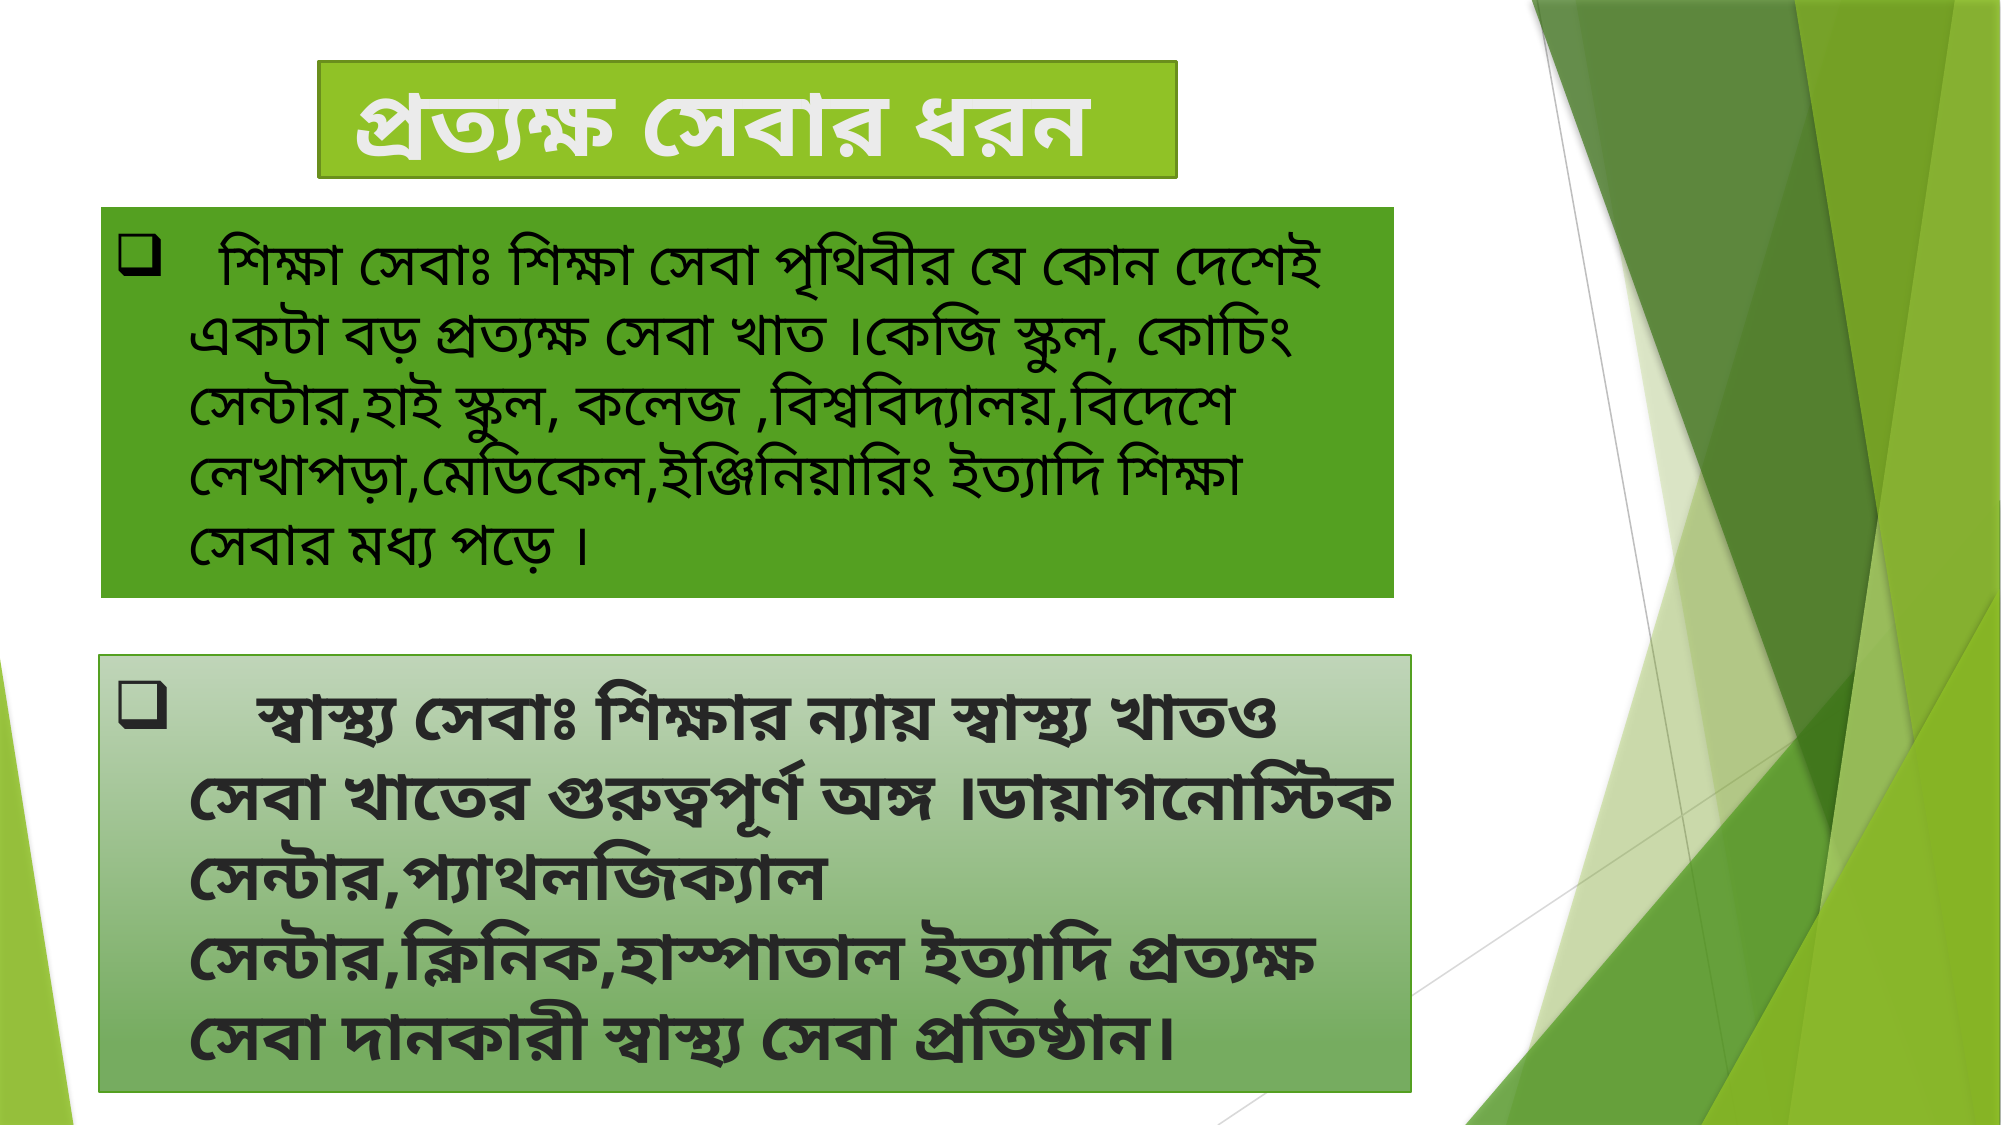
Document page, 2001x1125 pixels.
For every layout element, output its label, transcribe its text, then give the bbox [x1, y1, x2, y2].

text_box স্বাস্থ্য সেবাঃ শিক্ষার ন্যায় স্বাস্থ্য খাতও সেবা খাতের গুরুত্বপূর্ণ অঙ্গ ।ডায়াগনোস্টিক সেন্টার,প্যাথলজিক্যাল সেন্টার,ক্লিনিক,হাস্পাতাল ইত্যাদি প্রত্যক্ষ সেবা দানকারী স্বাস্থ্য সেবা প্রতিষ্ঠান। [98, 654, 1412, 1093]
text_box প্রত্যক্ষ সেবার ধরন [317, 60, 1178, 179]
text_box শিক্ষা সেবাঃ শিক্ষা সেবা পৃথিবীর যে কোন দেশেই একটা বড় প্রত্যক্ষ সেবা খাত ।কেজি স্কুল, কোচিং সেন্টার,হাই স্কুল, কলেজ ,বিশ্ববিদ্যালয়,বিদেশে লেখাপড়া,মেডিকেল,ইঞ্জিনিয়ারিং ইত্যাদি শিক্ষা সেবার মধ্য পড়ে । [97, 203, 1398, 602]
